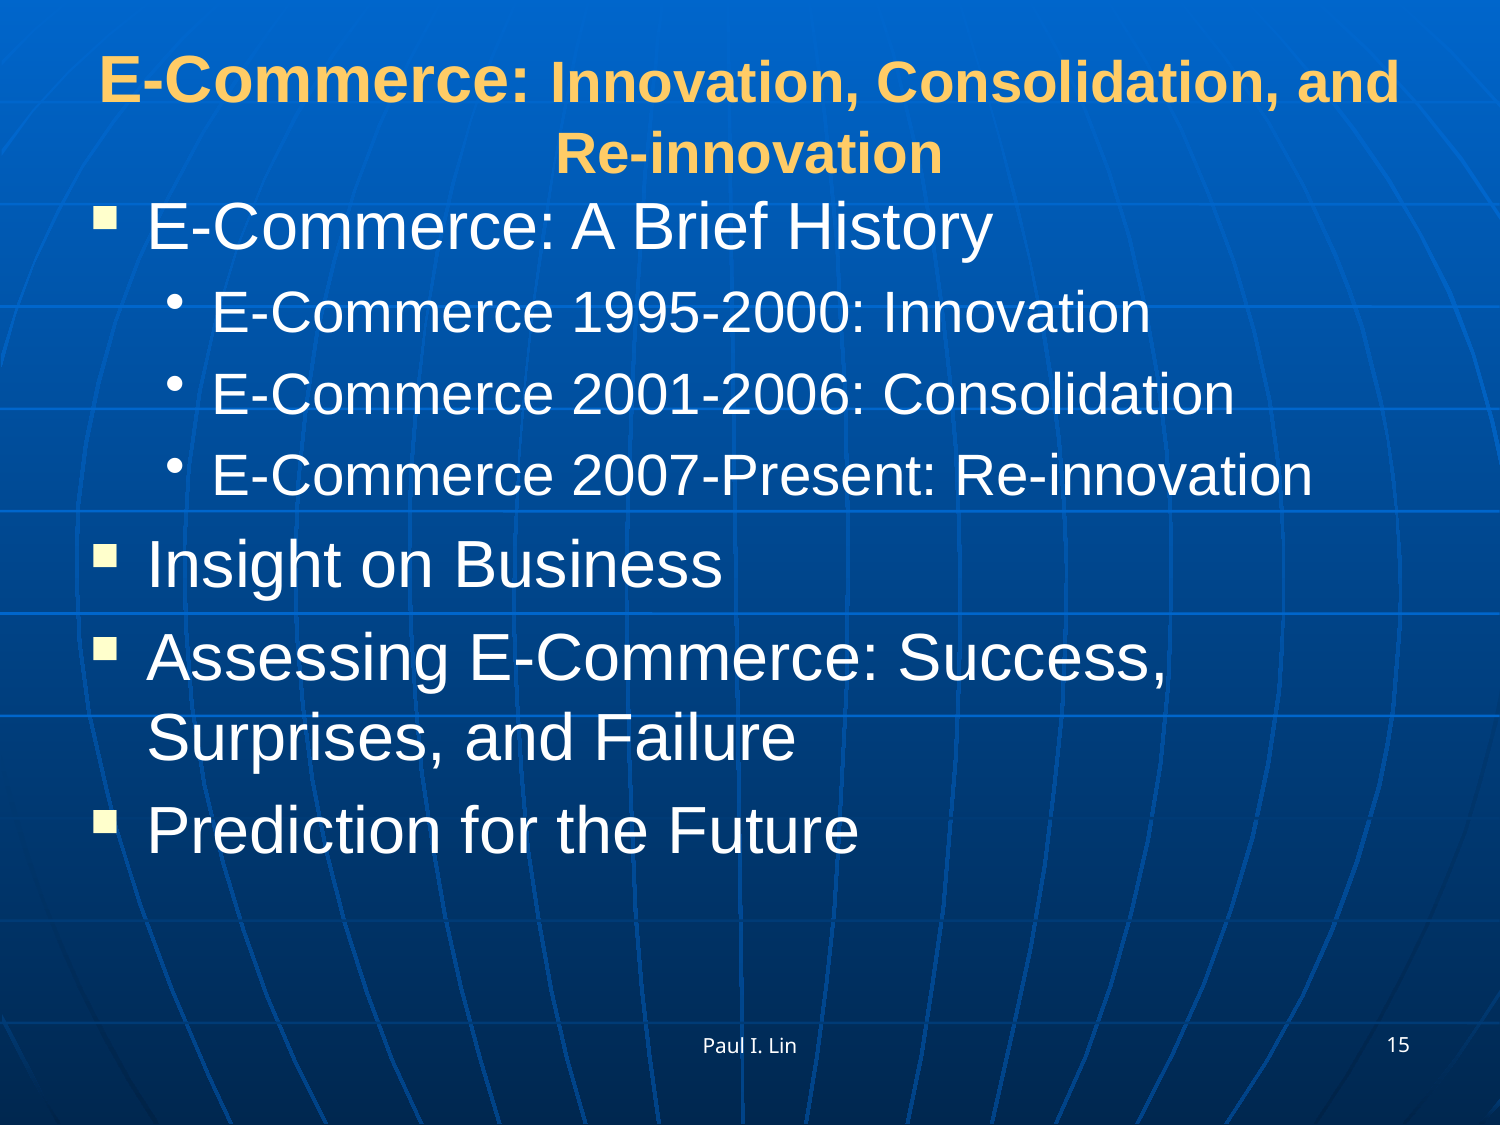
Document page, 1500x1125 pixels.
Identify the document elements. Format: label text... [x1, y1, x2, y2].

title E-Commerce: Innovation, Consolidation, and Re-innovation [37, 45, 1463, 176]
list E-Commerce: A Brief History E-Commerce 1995-2000: Innovation E-Commerce 2001-2006: Consolidation E-Commerce 2007-Present: Re-innovation Insight on Business Assessing E-Commerce: Success, Surprises, and Failure Prediction for the Future [74, 174, 1426, 1006]
footer Paul I. Lin [512, 1024, 988, 1101]
slide_number 15 [1074, 1023, 1426, 1100]
